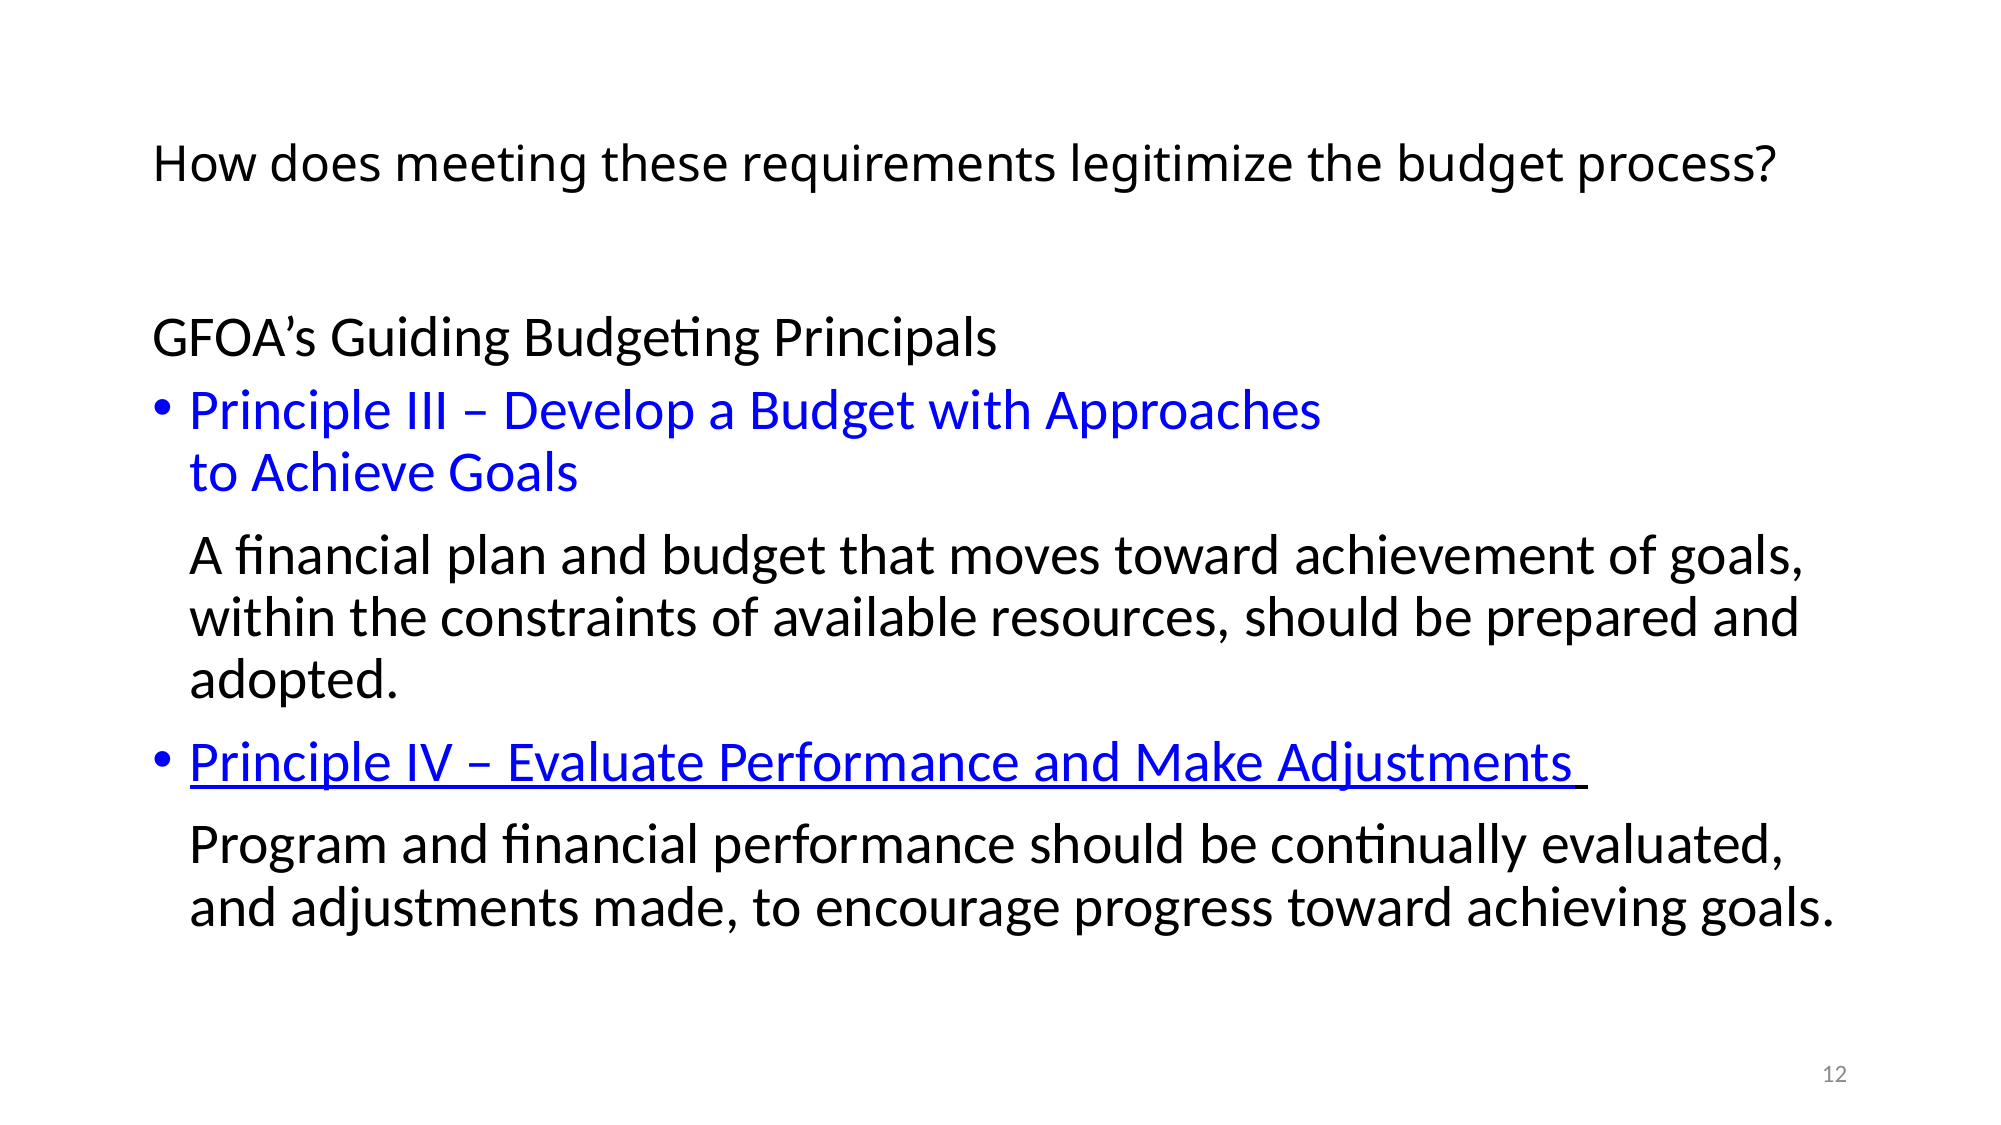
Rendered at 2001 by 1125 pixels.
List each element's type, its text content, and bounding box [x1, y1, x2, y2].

title How does meeting these requirements legitimize the budget process? [137, 59, 1863, 278]
slide_number 12 [1412, 1042, 1863, 1103]
list GFOA’s Guiding Budgeting Principals Principle III – Develop a Budget with Approaches to Achieve Goals A financial plan and budget that moves toward achievement of goals, within the constraints of available resources, should be prepared and adopted. Principle IV – Evaluate Performance and Make Adjustments Program and financial performance should be continually evaluated, and adjustments made, to encourage progress toward achieving goals. [137, 299, 1863, 1014]
